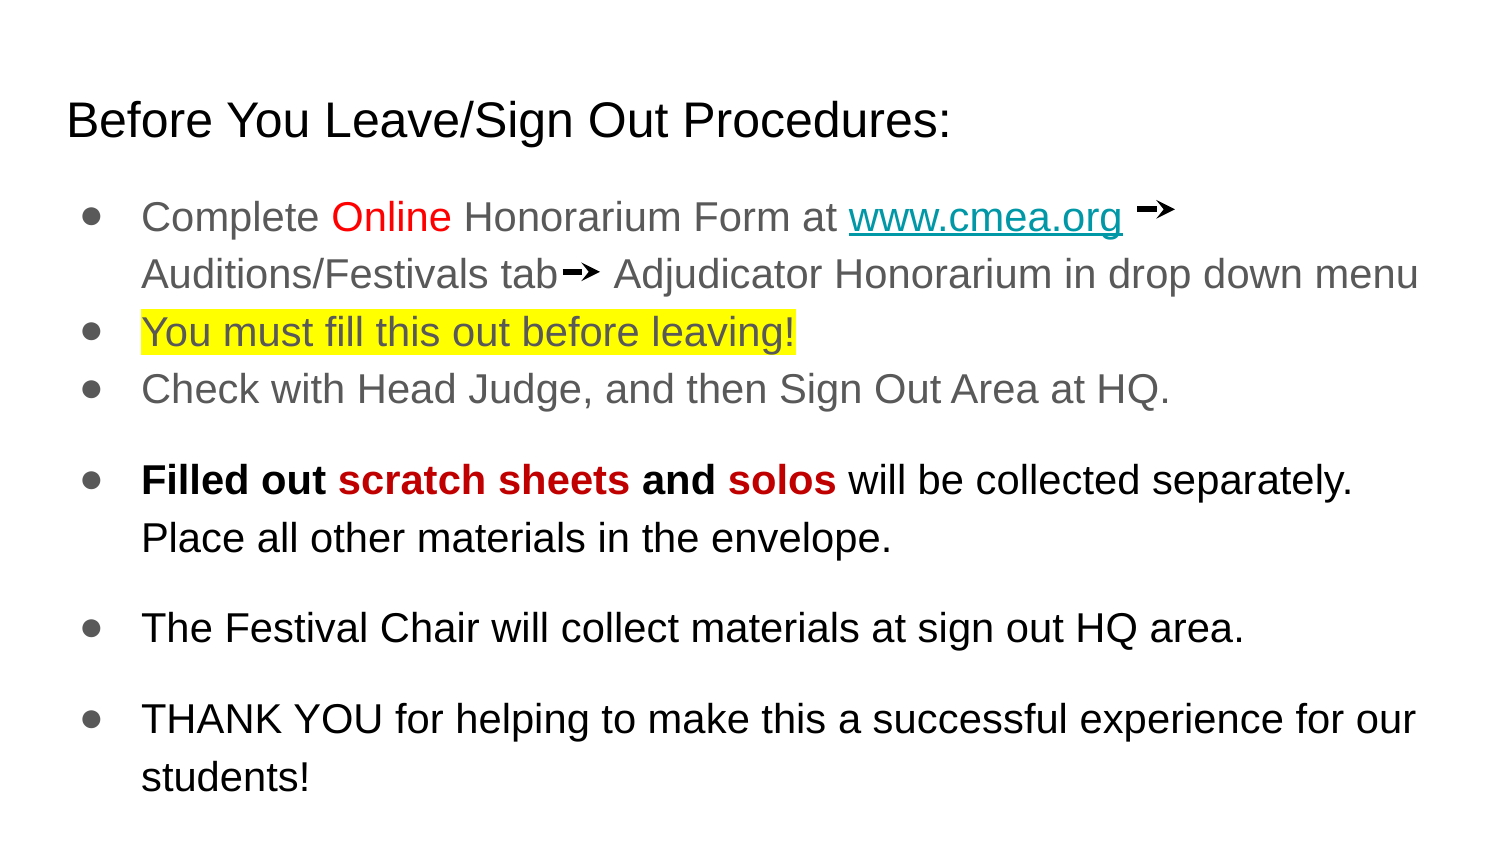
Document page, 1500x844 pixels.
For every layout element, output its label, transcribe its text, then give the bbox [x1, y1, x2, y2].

list Complete Online Honorarium Form at www.cmea.org Auditions/Festivals tab Adjudicator Honorarium in drop down menu You must fill this out before leaving! Check with Head Judge, and then Sign Out Area at HQ. Filled out scratch sheets and solos will be collected separately. Place all other materials in the envelope. The Festival Chair will collect materials at sign out HQ area. THANK YOU for helping to make this a successful experience for our students! [51, 166, 1449, 793]
title Before You Leave/Sign Out Procedures: [51, 72, 1449, 166]
